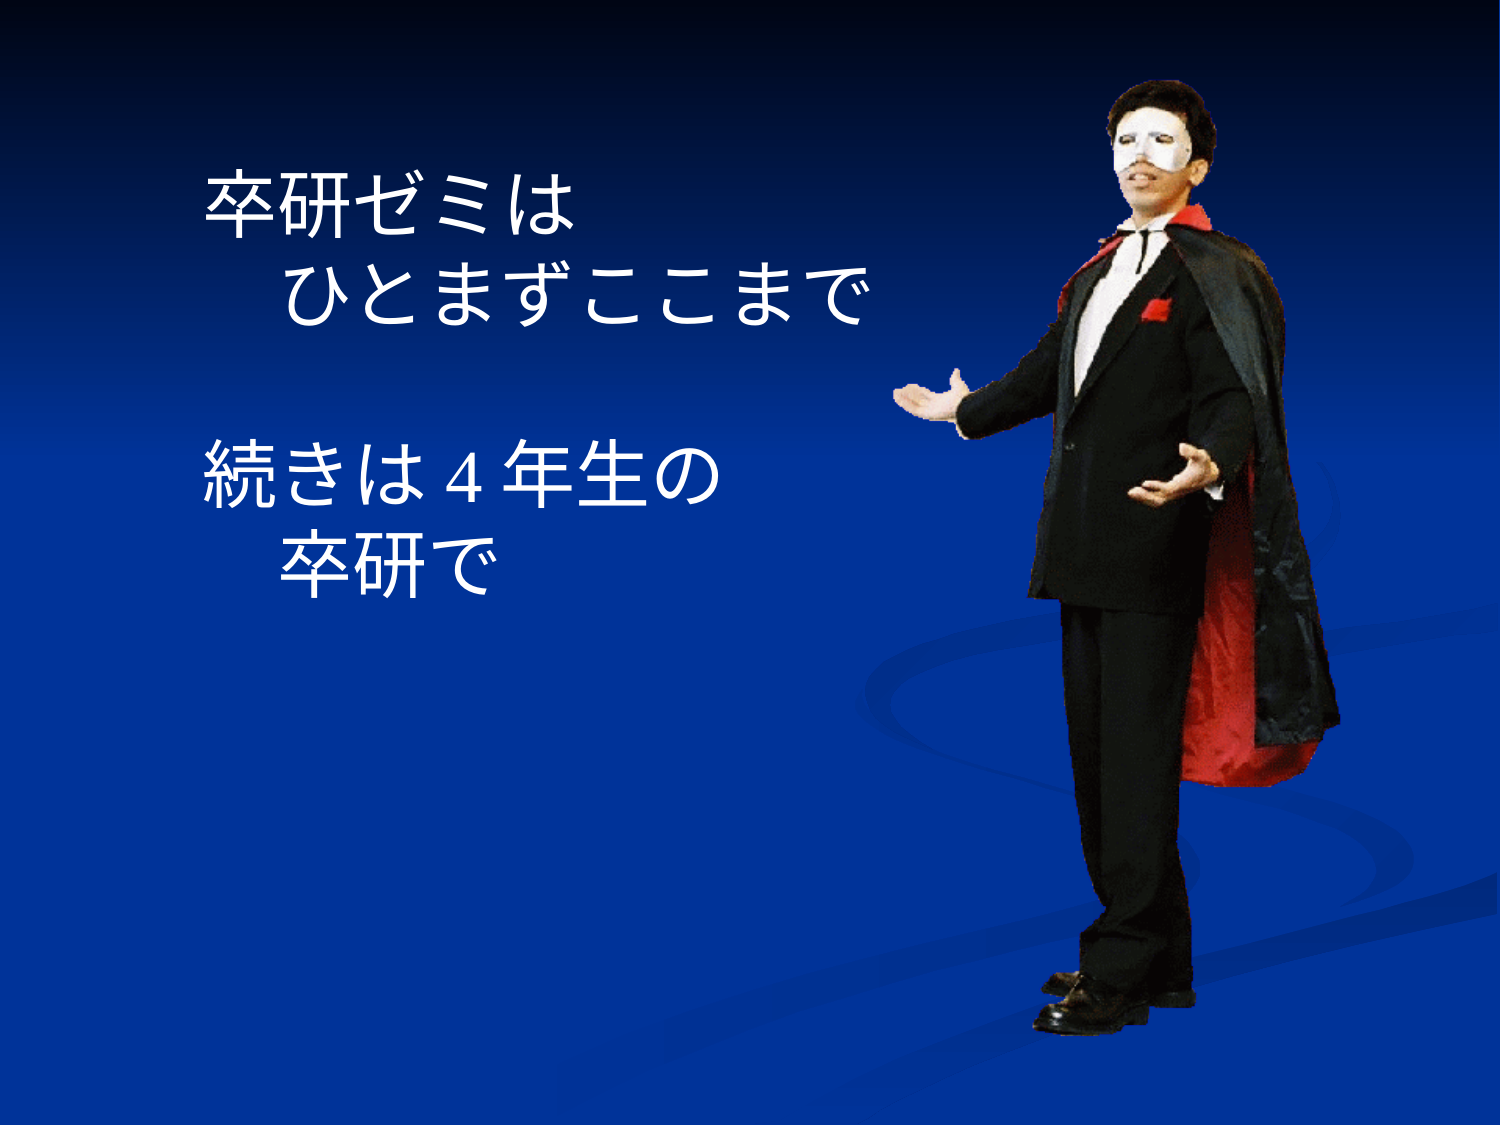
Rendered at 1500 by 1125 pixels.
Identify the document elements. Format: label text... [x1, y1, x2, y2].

picture [887, 74, 1347, 1046]
text_box 卒研ゼミは ひとまずここまで 続きは4年生の 卒研で [187, 149, 887, 615]
